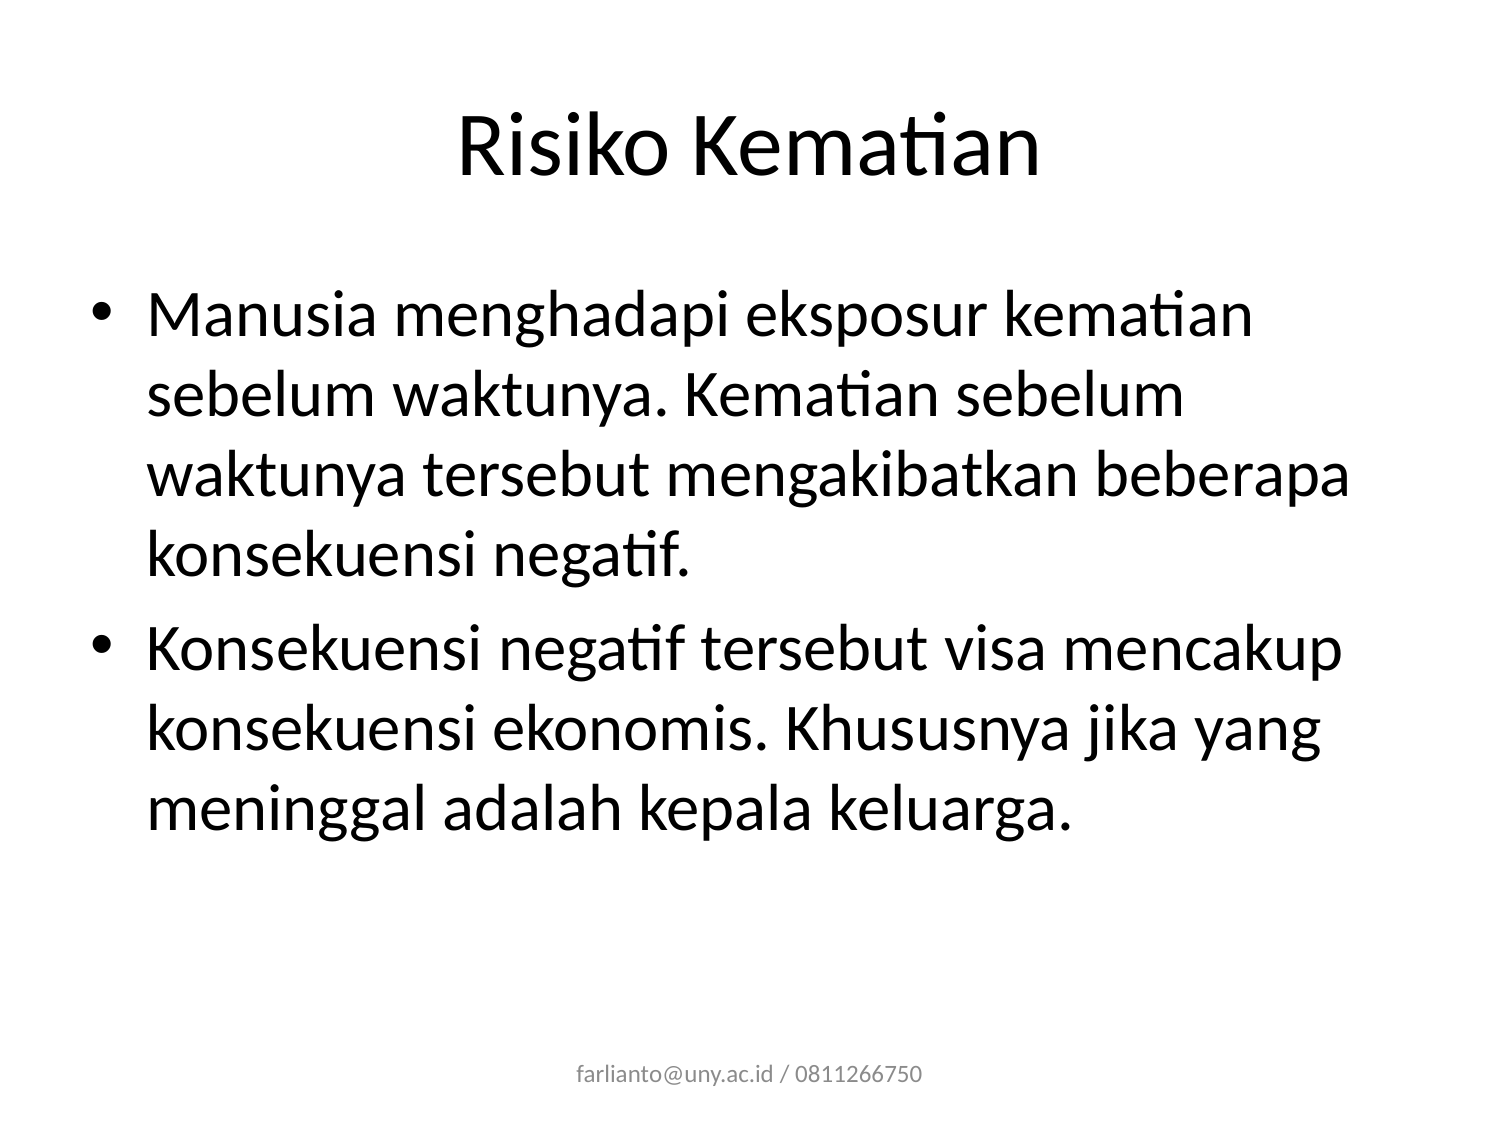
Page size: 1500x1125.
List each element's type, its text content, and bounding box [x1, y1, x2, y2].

list Manusia menghadapi eksposur kematian sebelum waktunya. Kematian sebelum waktunya tersebut mengakibatkan beberapa konsekuensi negatif. Konsekuensi negatif tersebut visa mencakup konsekuensi ekonomis. Khususnya jika yang meninggal adalah kepala keluarga. [75, 262, 1425, 1005]
footer farlianto@uny.ac.id / 0811266750 [512, 1042, 988, 1103]
title Risiko Kematian [75, 45, 1425, 233]
